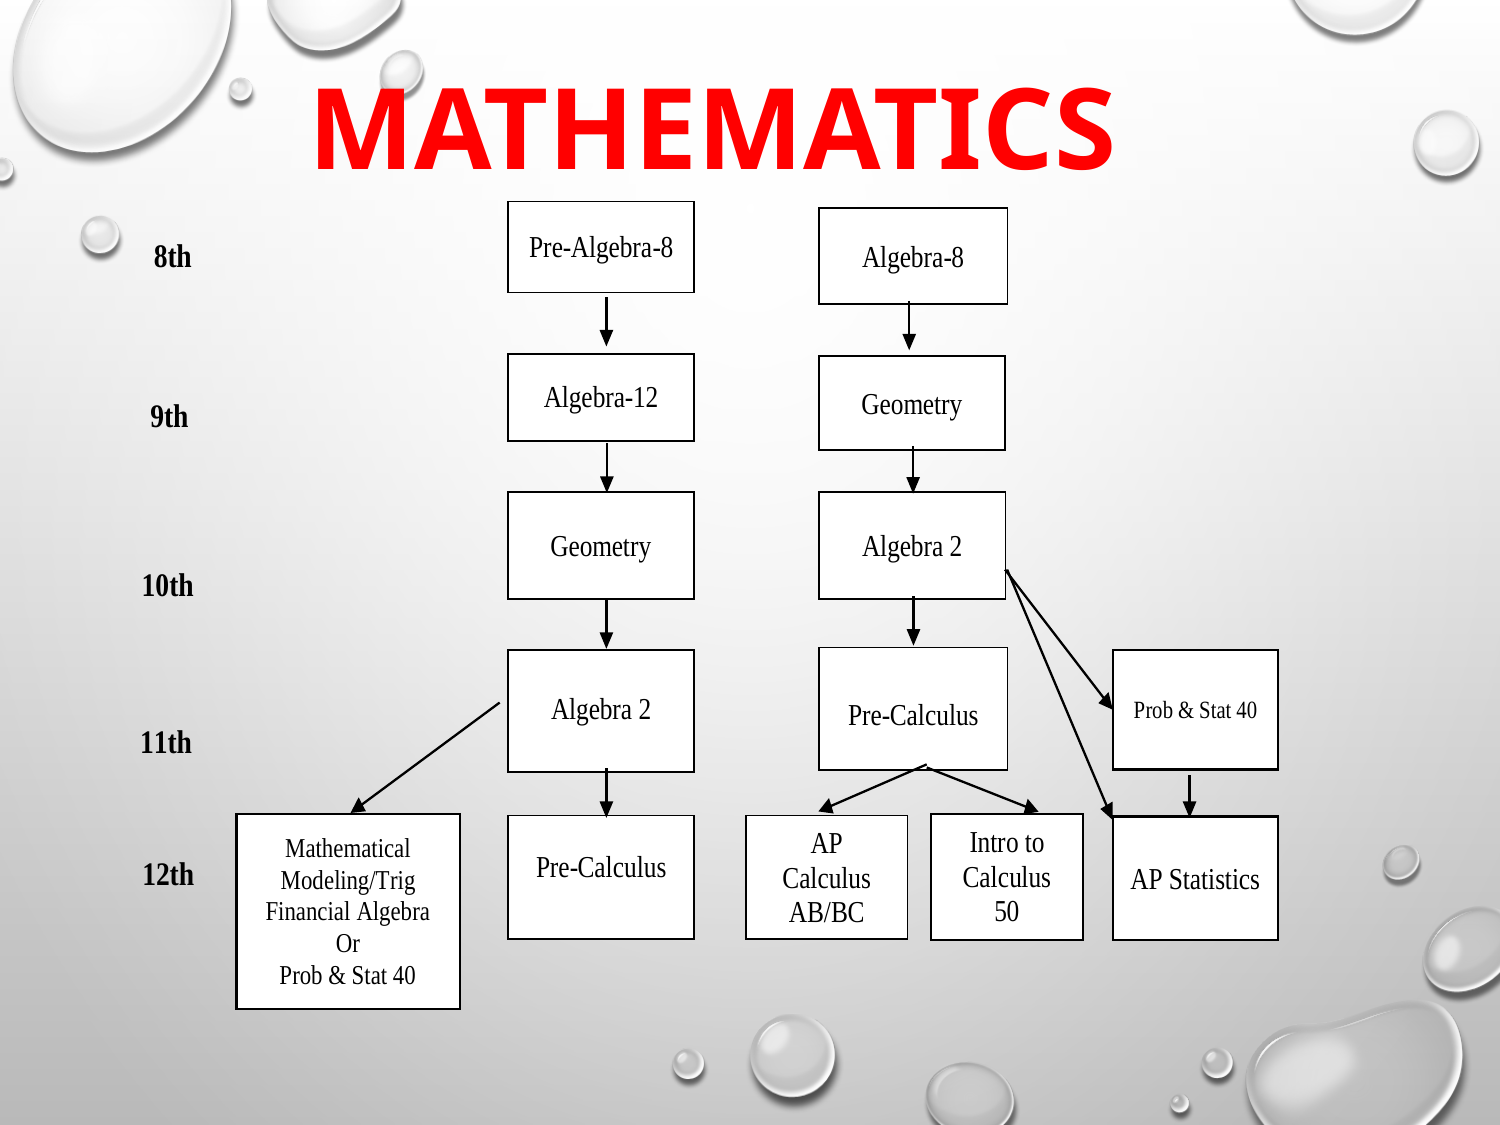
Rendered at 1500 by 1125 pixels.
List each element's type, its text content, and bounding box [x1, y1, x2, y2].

picture [0, 0, 1500, 1125]
text_box MATHEMATICS [212, 49, 1213, 185]
